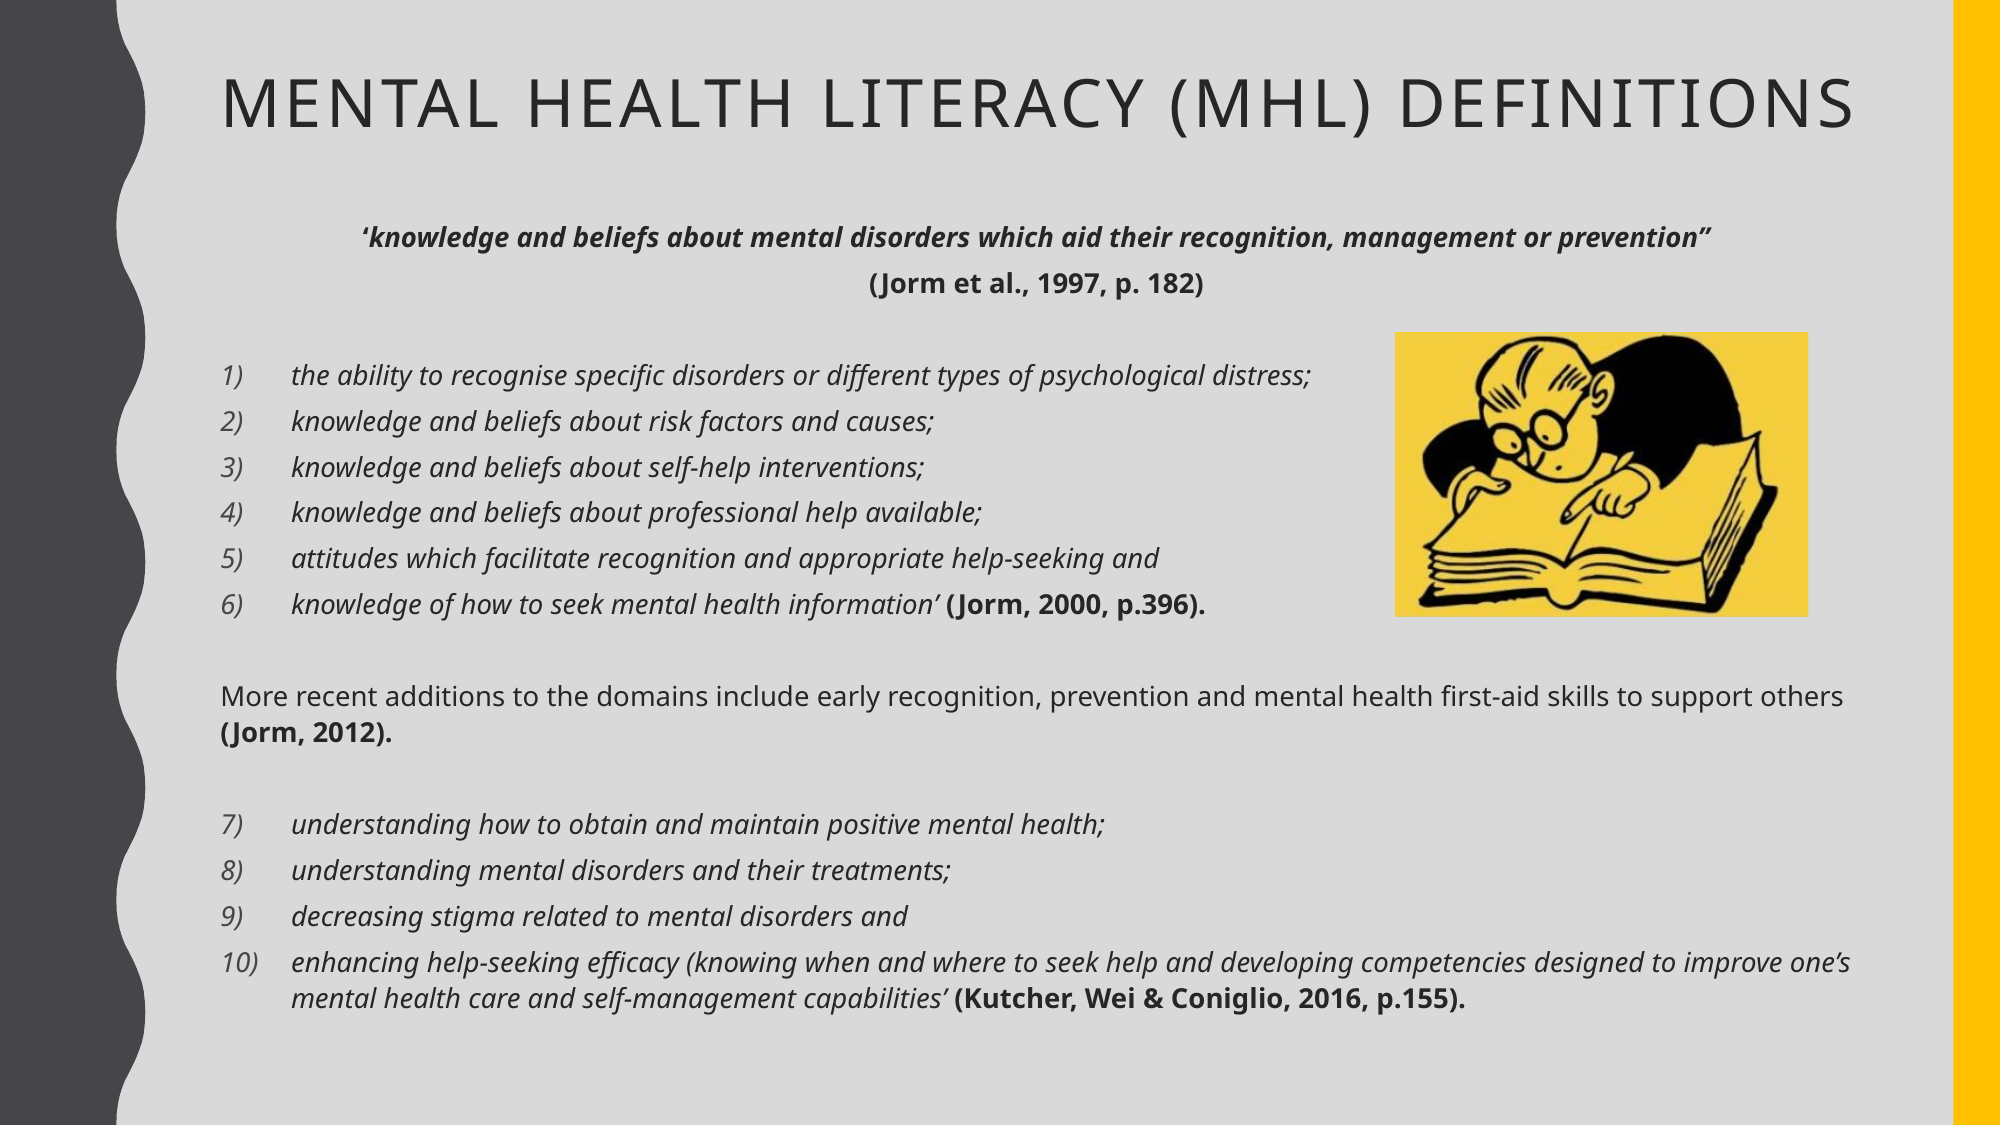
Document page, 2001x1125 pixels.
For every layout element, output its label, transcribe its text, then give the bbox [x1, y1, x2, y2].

list ‘knowledge and beliefs about mental disorders which aid their recognition, management or prevention” (Jorm et al., 1997, p. 182) the ability to recognise specific disorders or different types of psychological distress; knowledge and beliefs about risk factors and causes; knowledge and beliefs about self-help interventions; knowledge and beliefs about professional help available; attitudes which facilitate recognition and appropriate help-seeking and knowledge of how to seek mental health information’ (Jorm, 2000, p.396). More recent additions to the domains include early recognition, prevention and mental health first-aid skills to support others (Jorm, 2012). understanding how to obtain and maintain positive mental health; understanding mental disorders and their treatments; decreasing stigma related to mental disorders and enhancing help-seeking efficacy (knowing when and where to seek help and developing competencies designed to improve one’s mental health care and self-management capabilities’ (Kutcher, Wei & Coniglio, 2016, p.155). [205, 209, 1875, 1024]
title Mental Health literacy (MHL) definitions [205, 62, 1875, 209]
picture [1394, 332, 1809, 617]
